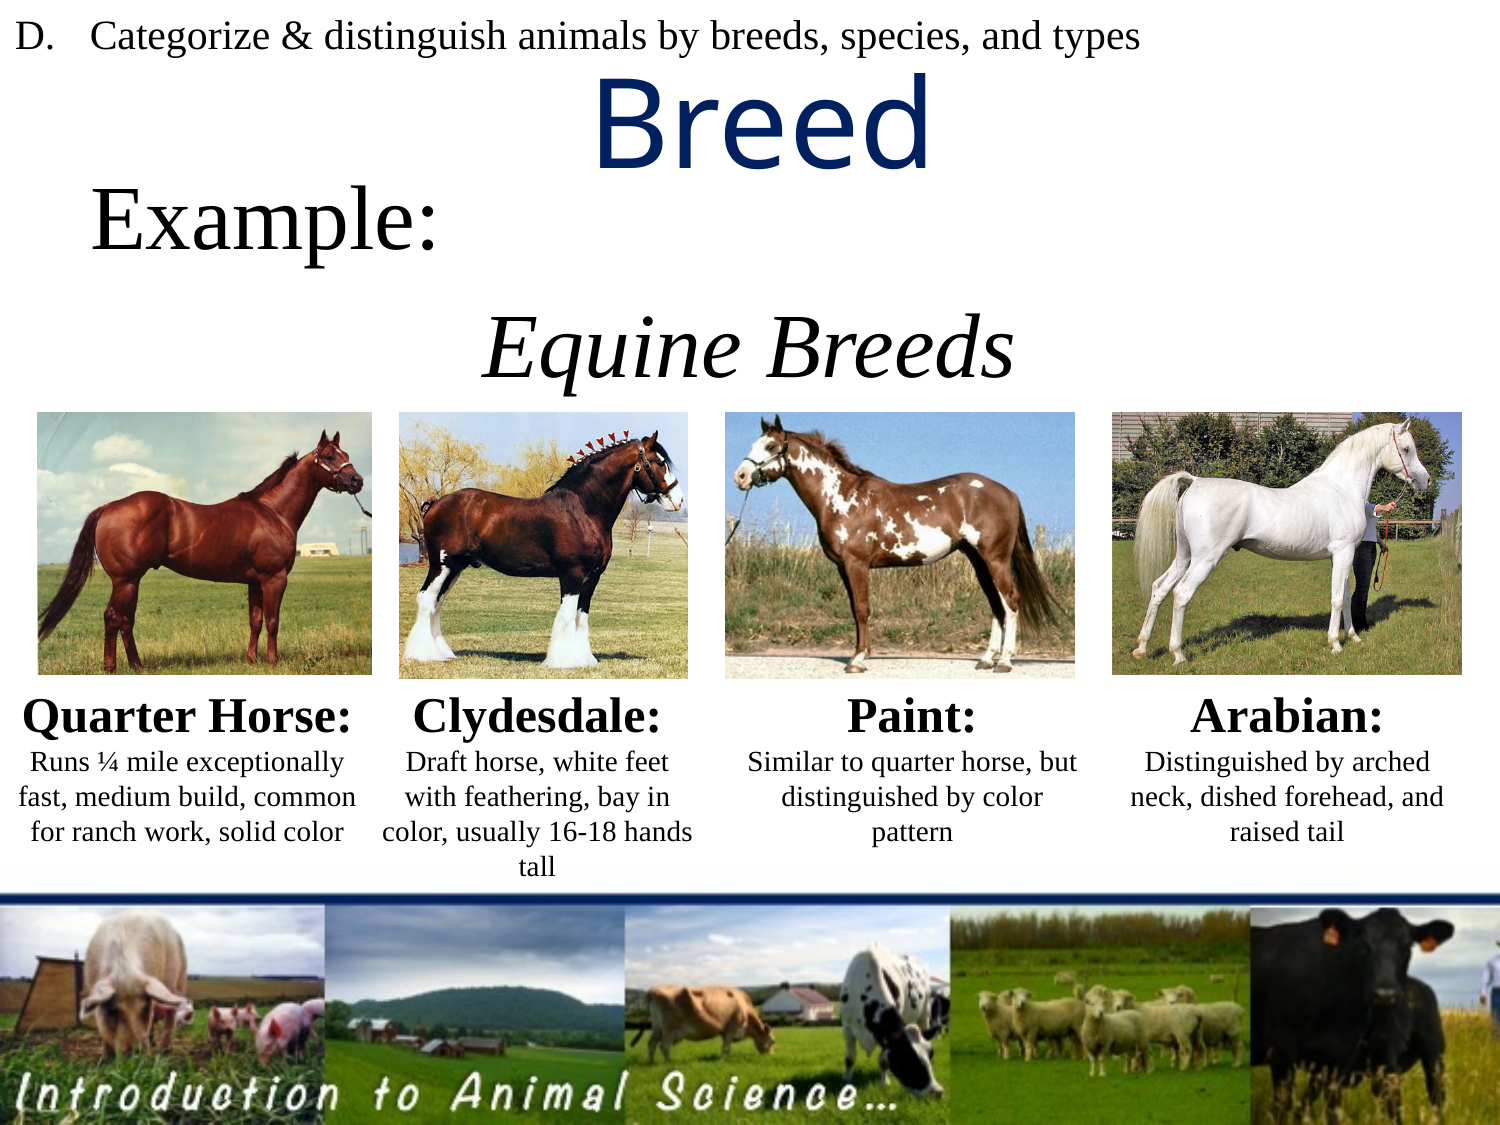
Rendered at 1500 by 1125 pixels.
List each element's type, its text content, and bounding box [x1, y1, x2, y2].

text_box Quarter Horse: Runs ¼ mile exceptionally fast, medium build, common for ranch work, solid color [0, 674, 362, 855]
picture [0, 0, 1500, 1125]
list Example: Equine Breeds [74, 149, 1426, 893]
picture [399, 412, 688, 679]
text_box Categorize & distinguish animals by breeds, species, and types [0, 0, 1188, 65]
text_box Clydesdale: Draft horse, white feet with feathering, bay in color, usually 16-18 hands tall [362, 674, 713, 890]
picture [0, 65, 372, 676]
text_box Breed [87, 24, 1438, 213]
picture [724, 412, 1076, 679]
text_box Paint: Similar to quarter horse, but distinguished by color pattern [724, 674, 1099, 855]
text_box Arabian: Distinguished by arched neck, dished forehead, and raised tail [1099, 674, 1475, 855]
